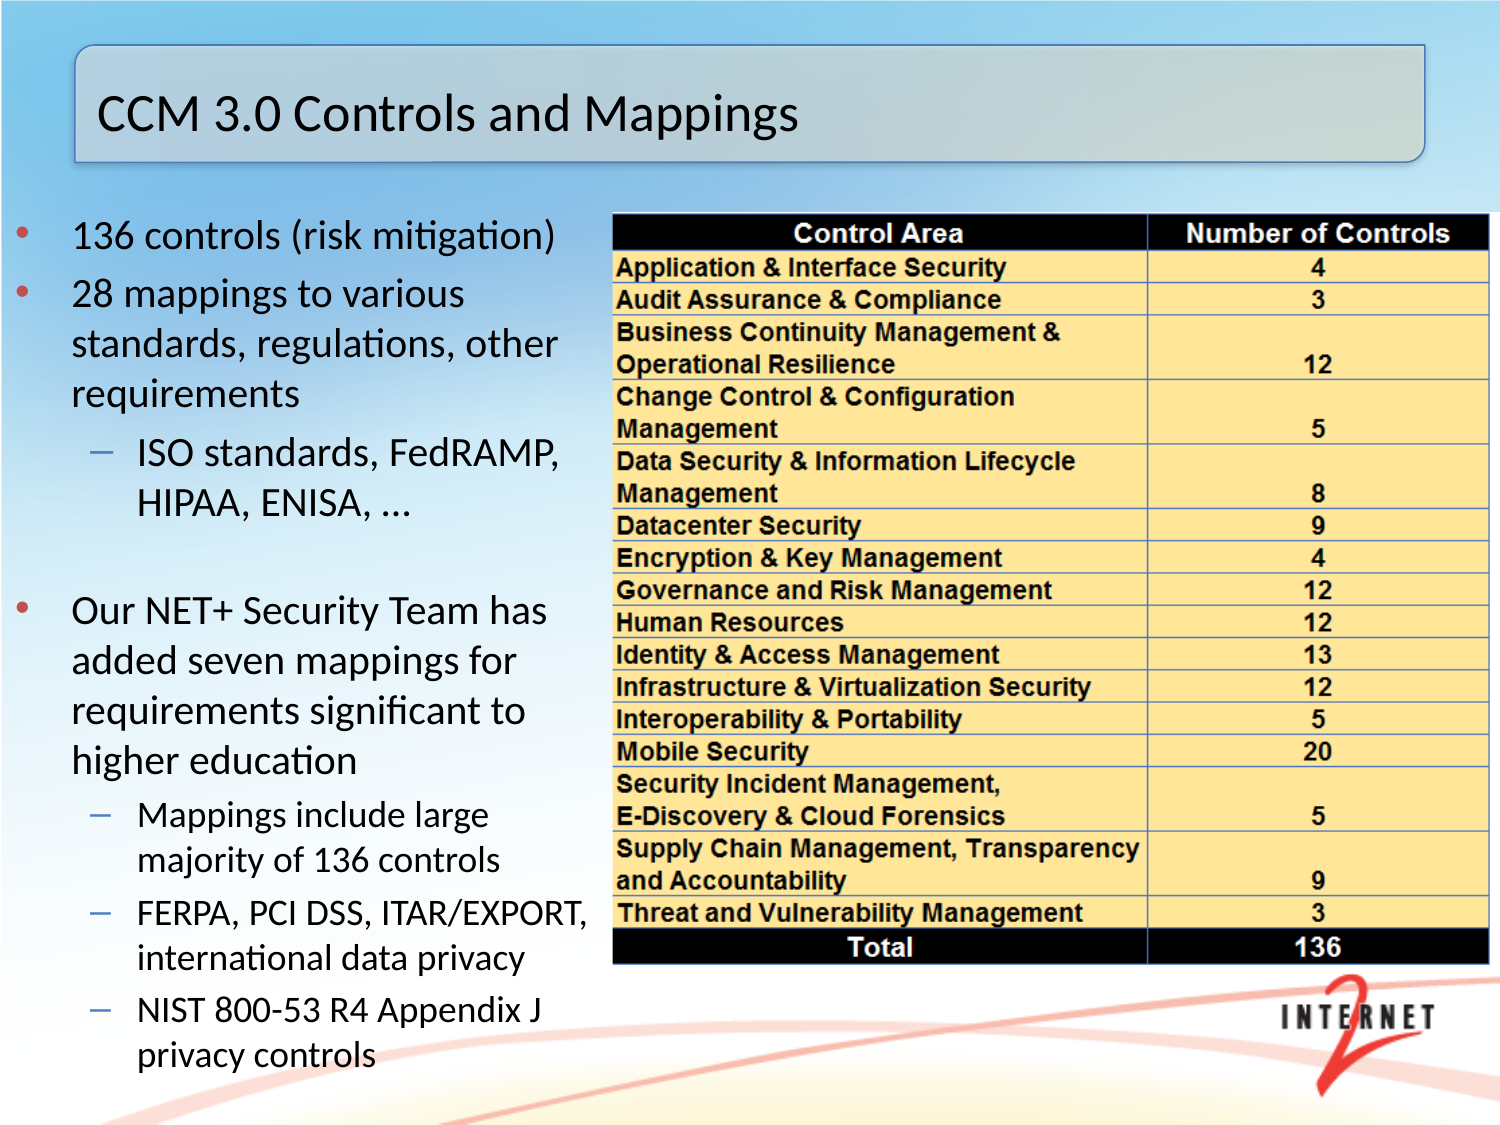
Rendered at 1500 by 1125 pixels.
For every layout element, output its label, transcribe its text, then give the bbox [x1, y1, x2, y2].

list 136 controls (risk mitigation) 28 mappings to various standards, regulations, other requirements ISO standards, FedRAMP, HIPAA, ENISA, … Our NET+ Security Team has added seven mappings for requirements significant to higher education Mappings include large majority of 136 controls FERPA, PCI DSS, ITAR/EXPORT, international data privacy NIST 800-53 R4 Appendix J privacy controls [0, 200, 613, 1050]
picture [0, 0, 1500, 1125]
title CCM 3.0 Controls and Mappings [75, 70, 1425, 150]
